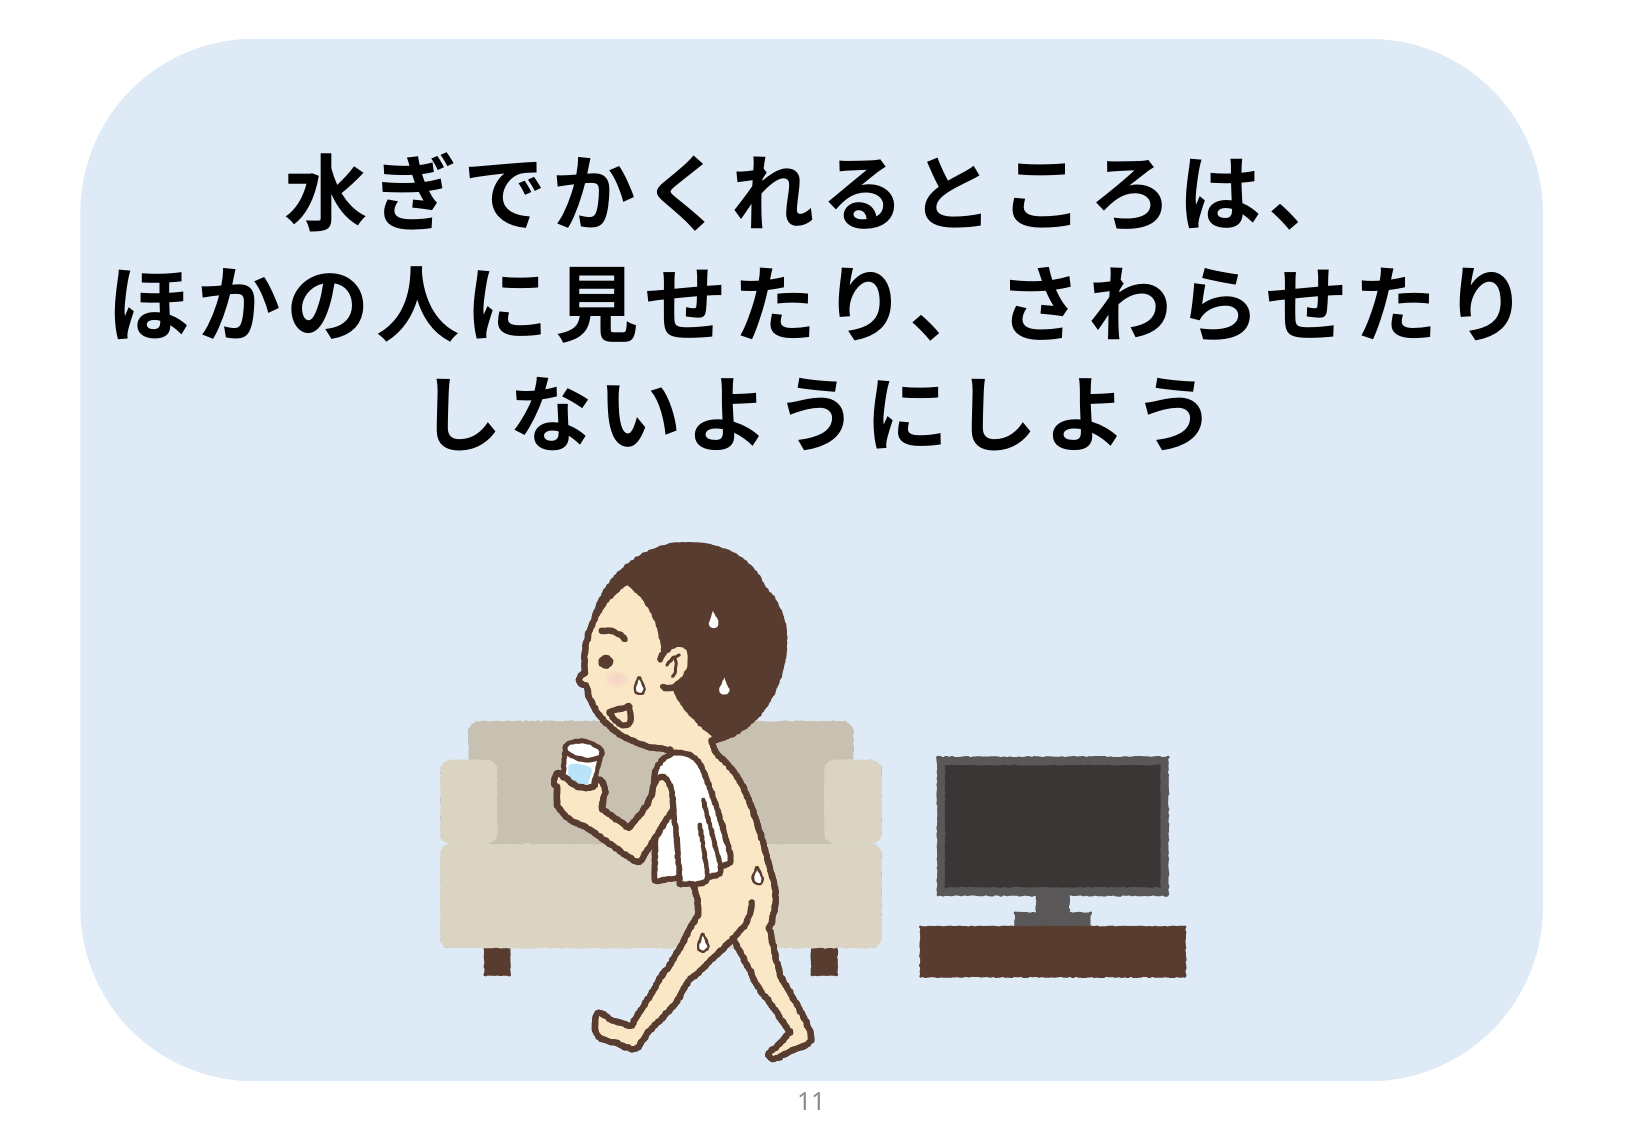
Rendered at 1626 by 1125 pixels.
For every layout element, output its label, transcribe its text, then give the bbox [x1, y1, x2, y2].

picture [419, 521, 1206, 1082]
text_box [97, 37, 1526, 134]
text_box 10 [772, 1082, 850, 1123]
text_box 水ぎでかくれるところは、 ほかの人に見せたり、さわらせたり しないようにしよう [93, 134, 1544, 470]
text_box [79, 144, 1544, 1083]
